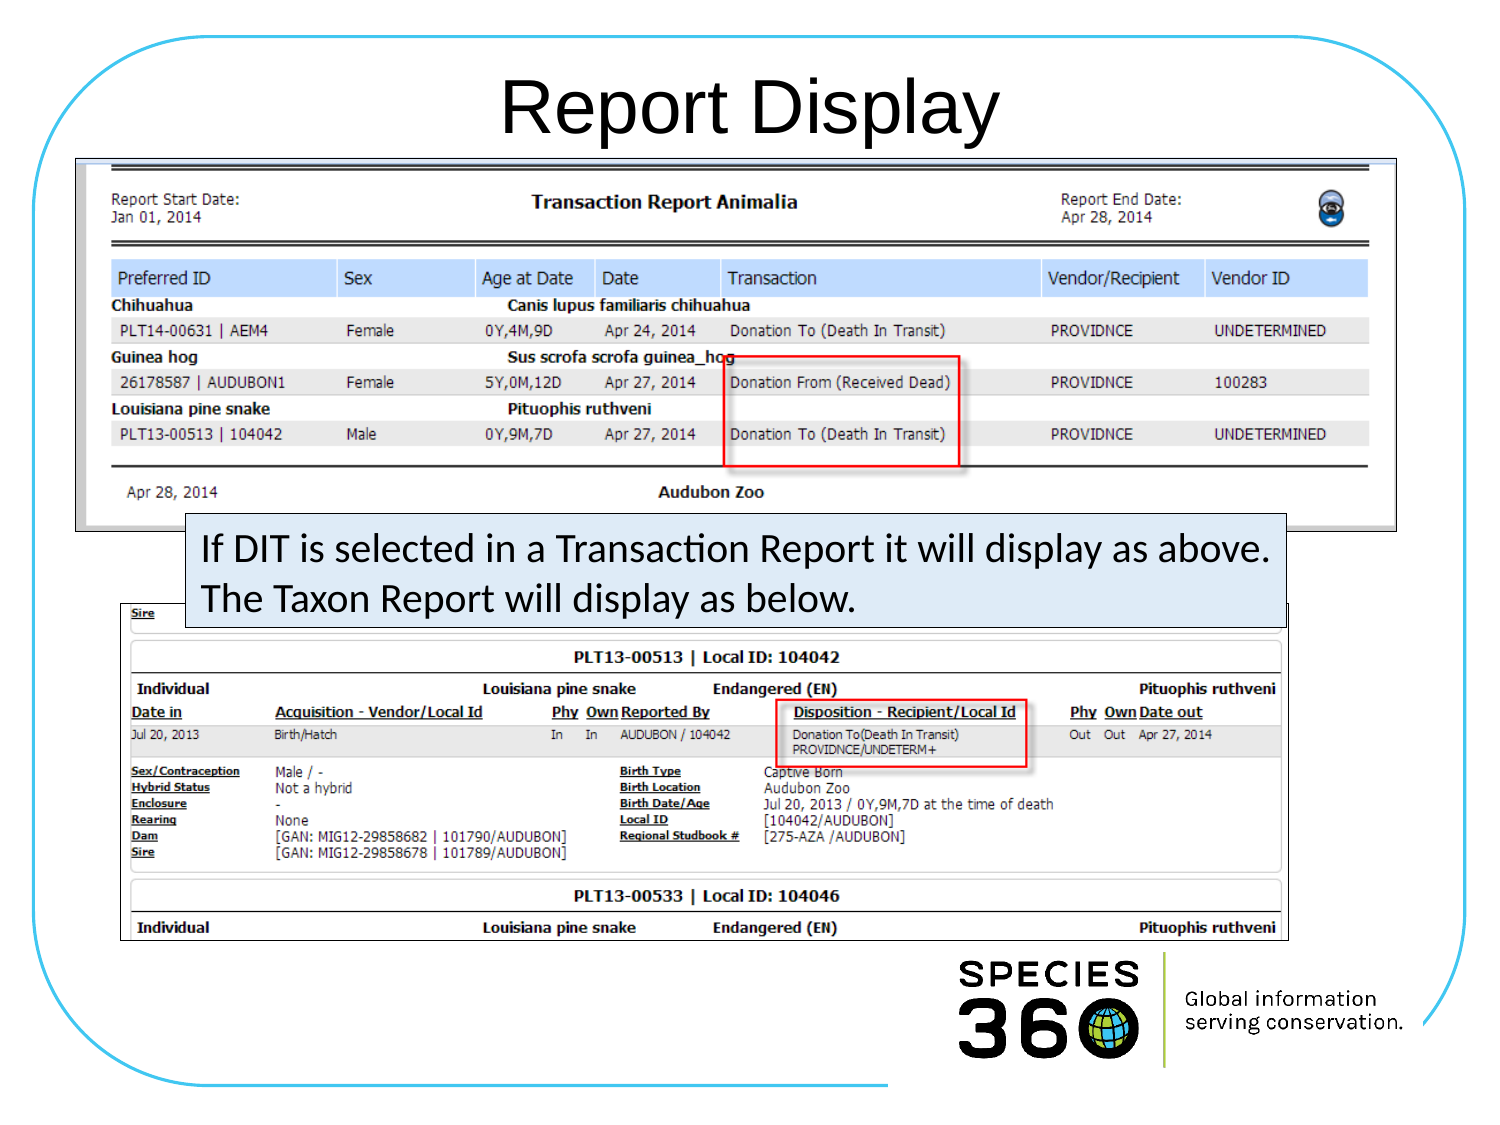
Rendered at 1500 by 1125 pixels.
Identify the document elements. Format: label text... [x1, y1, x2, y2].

text_box If DIT is selected in a Transaction Report it will display as above. The Taxon Report will display as below. [185, 532, 1287, 603]
title Report Display [103, 59, 1397, 157]
picture [75, 157, 1397, 532]
picture [954, 944, 1407, 1075]
picture [120, 603, 1289, 941]
